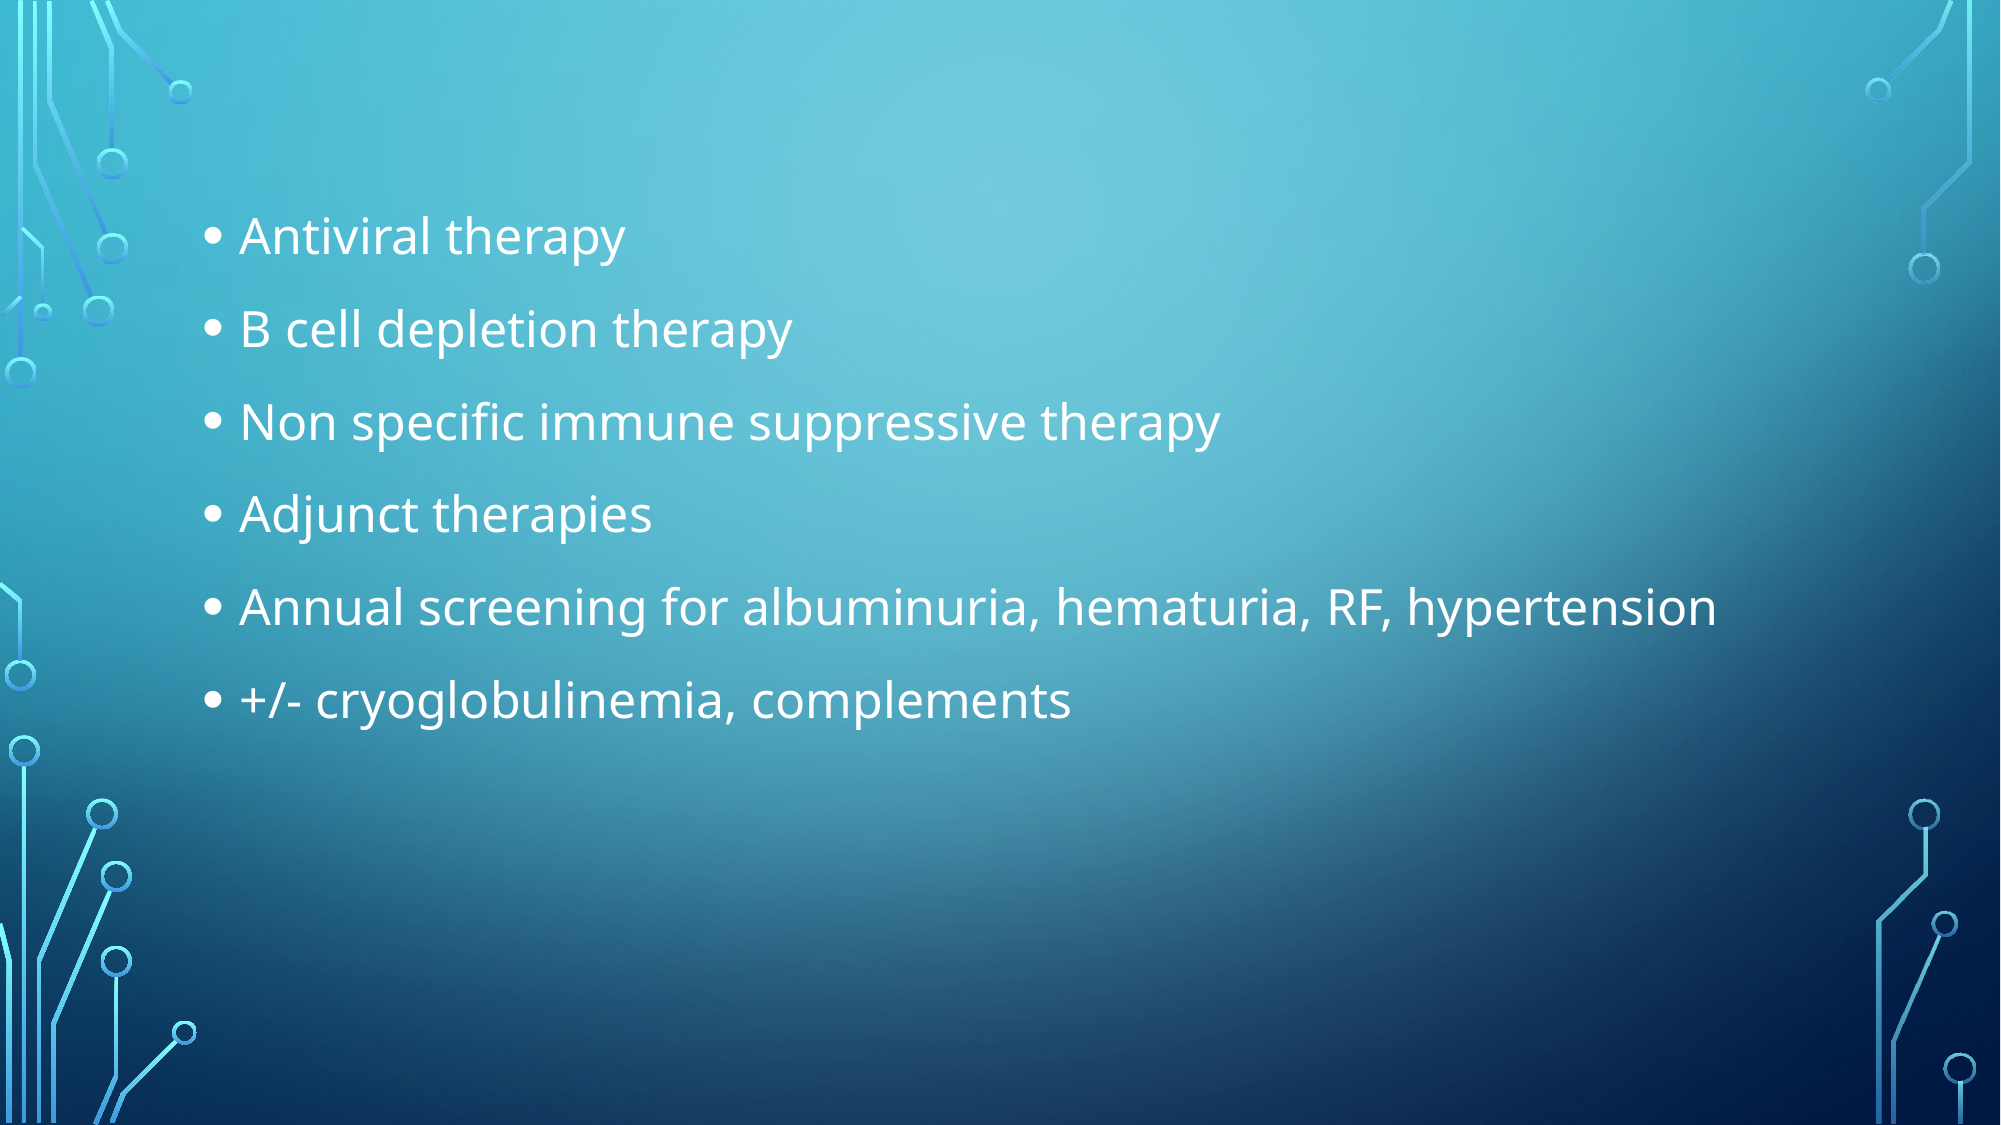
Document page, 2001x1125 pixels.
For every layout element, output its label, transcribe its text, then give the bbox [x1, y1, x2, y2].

list Antiviral therapy B cell depletion therapy Non specific immune suppressive therapy Adjunct therapies Annual screening for albuminuria, hematuria, RF, hypertension +/- cryoglobulinemia, complements [187, 184, 1813, 950]
